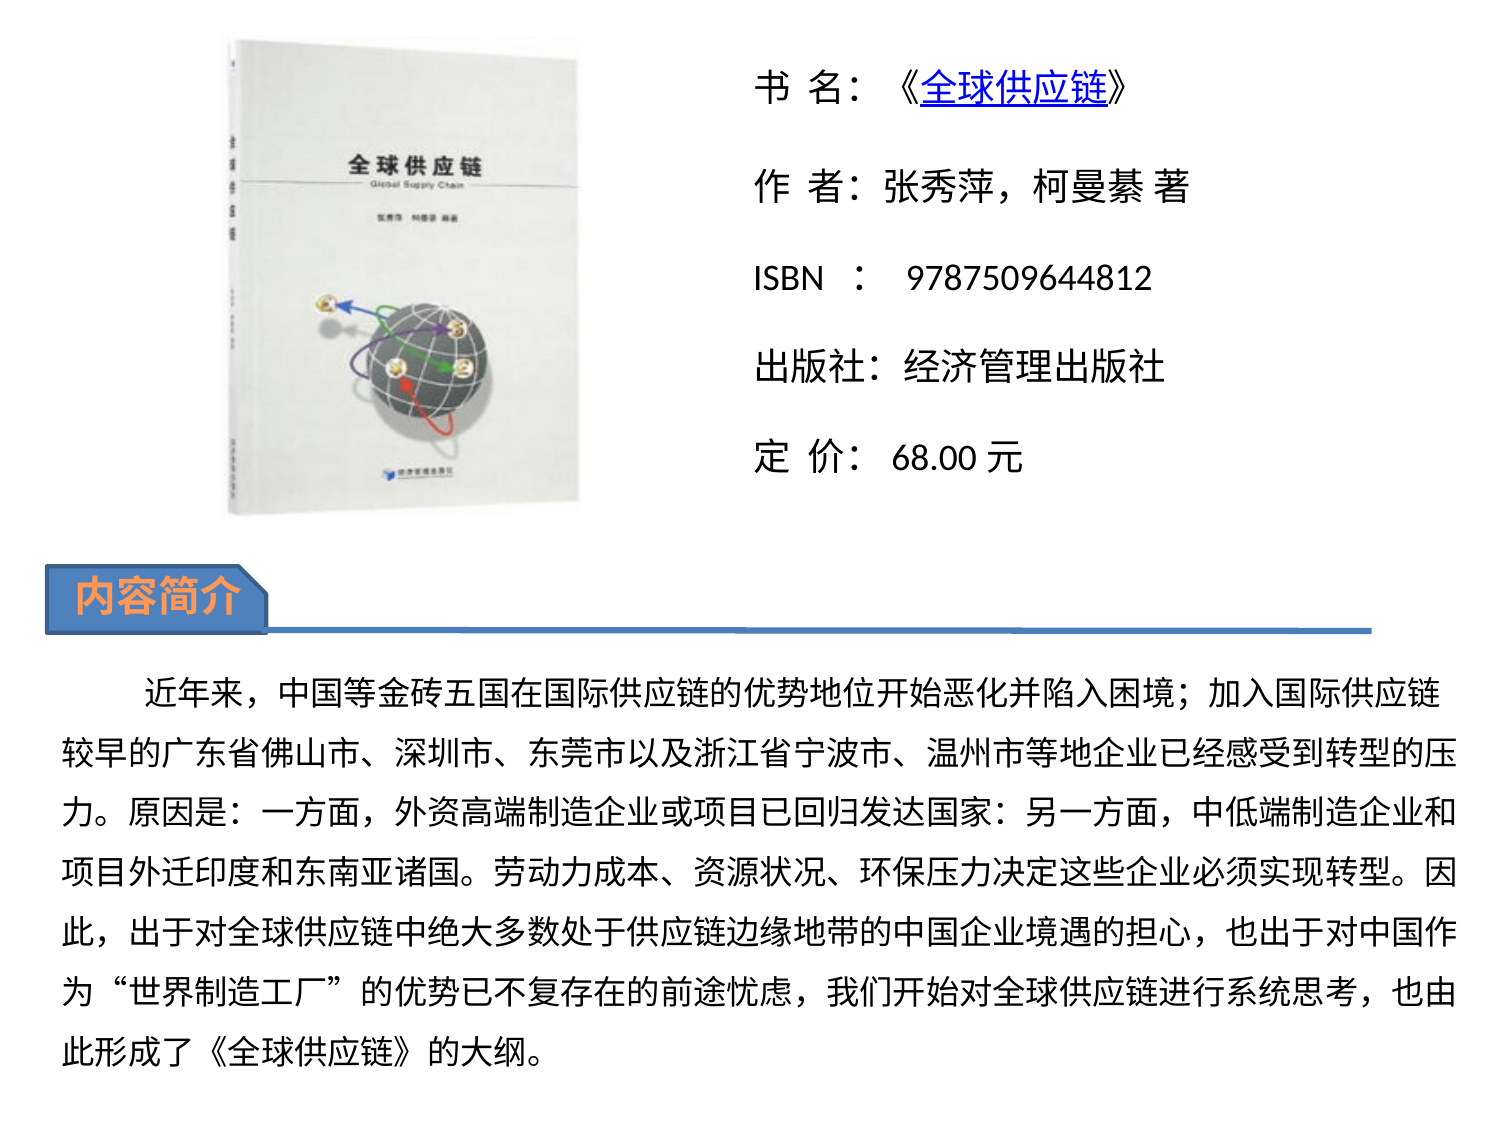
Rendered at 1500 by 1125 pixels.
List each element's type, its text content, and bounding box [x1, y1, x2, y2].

text_box 书 名：《全球供应链》 作 者：张秀萍，柯曼綦 著 ISBN ： 9787509644812 出版社：经济管理出版社 定 价：68.00元 [738, 56, 1500, 486]
picture [222, 34, 583, 517]
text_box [46, 562, 1372, 634]
text_box 近年来，中国等金砖五国在国际供应链的优势地位开始恶化并陷入困境；加入国际供应链较早的广东省佛山市、深圳市、东莞市以及浙江省宁波市、温州市等地企业已经感受到转型的压力。原因是：一方面，外资高端制造企业或项目已回归发达国家：另一方面，中低端制造企业和项目外迁印度和东南亚诸国。劳动力成本、资源状况、环保压力决定这些企业必须实现转型。因此，出于对全球供应链中绝大多数处于供应链边缘地带的中国企业境遇的担心，也出于对中国作为“世界制造工厂”的优势已不复存在的前途忧虑，我们开始对全球供应链进行系统思考，也由此形成了《全球供应链》的大纲。 [46, 644, 1477, 1079]
